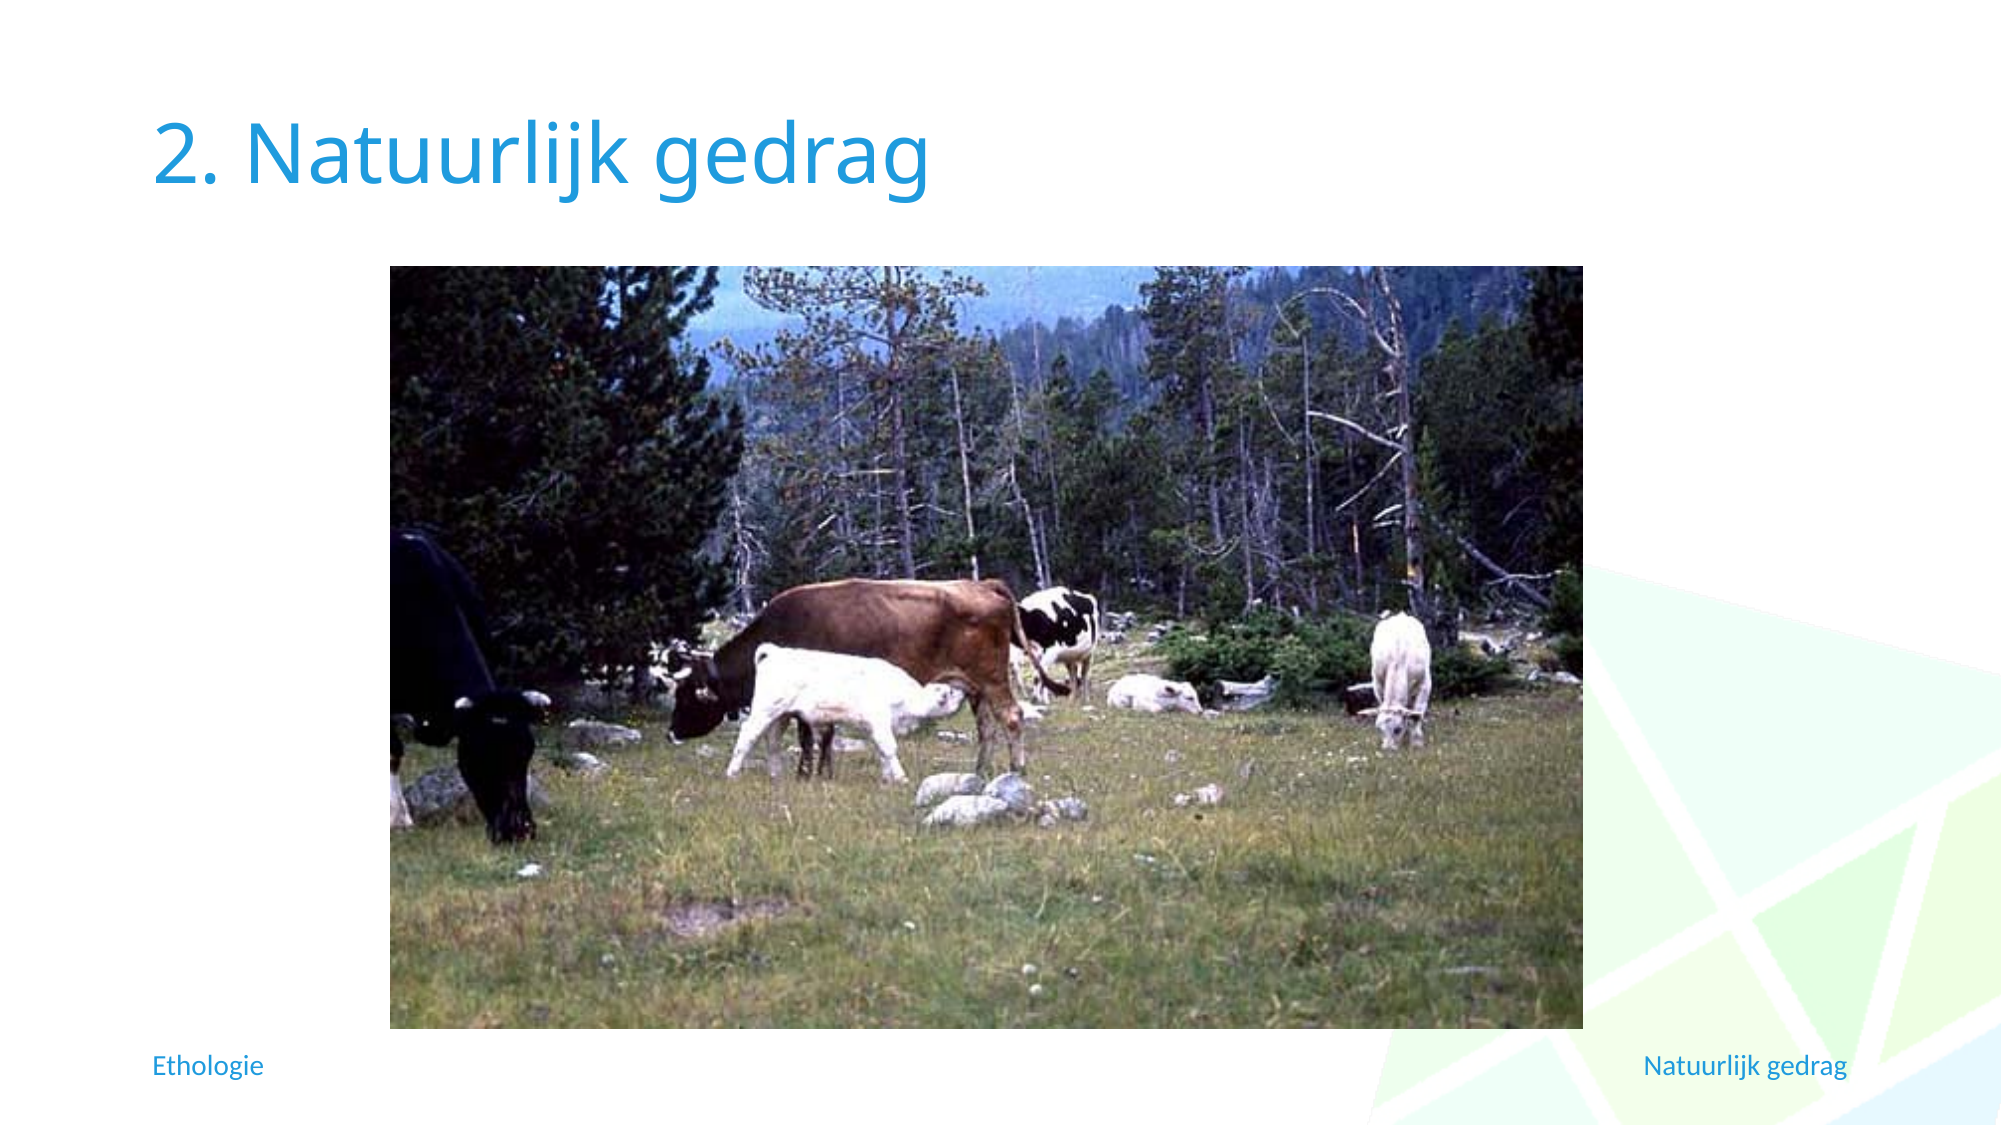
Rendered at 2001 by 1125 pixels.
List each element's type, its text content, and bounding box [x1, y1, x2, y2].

list Natuurlijk gedrag [1412, 1042, 1863, 1103]
title 2. Natuurlijk gedrag [137, 59, 1863, 253]
list Ethologie [137, 1042, 588, 1103]
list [389, 266, 1583, 1029]
